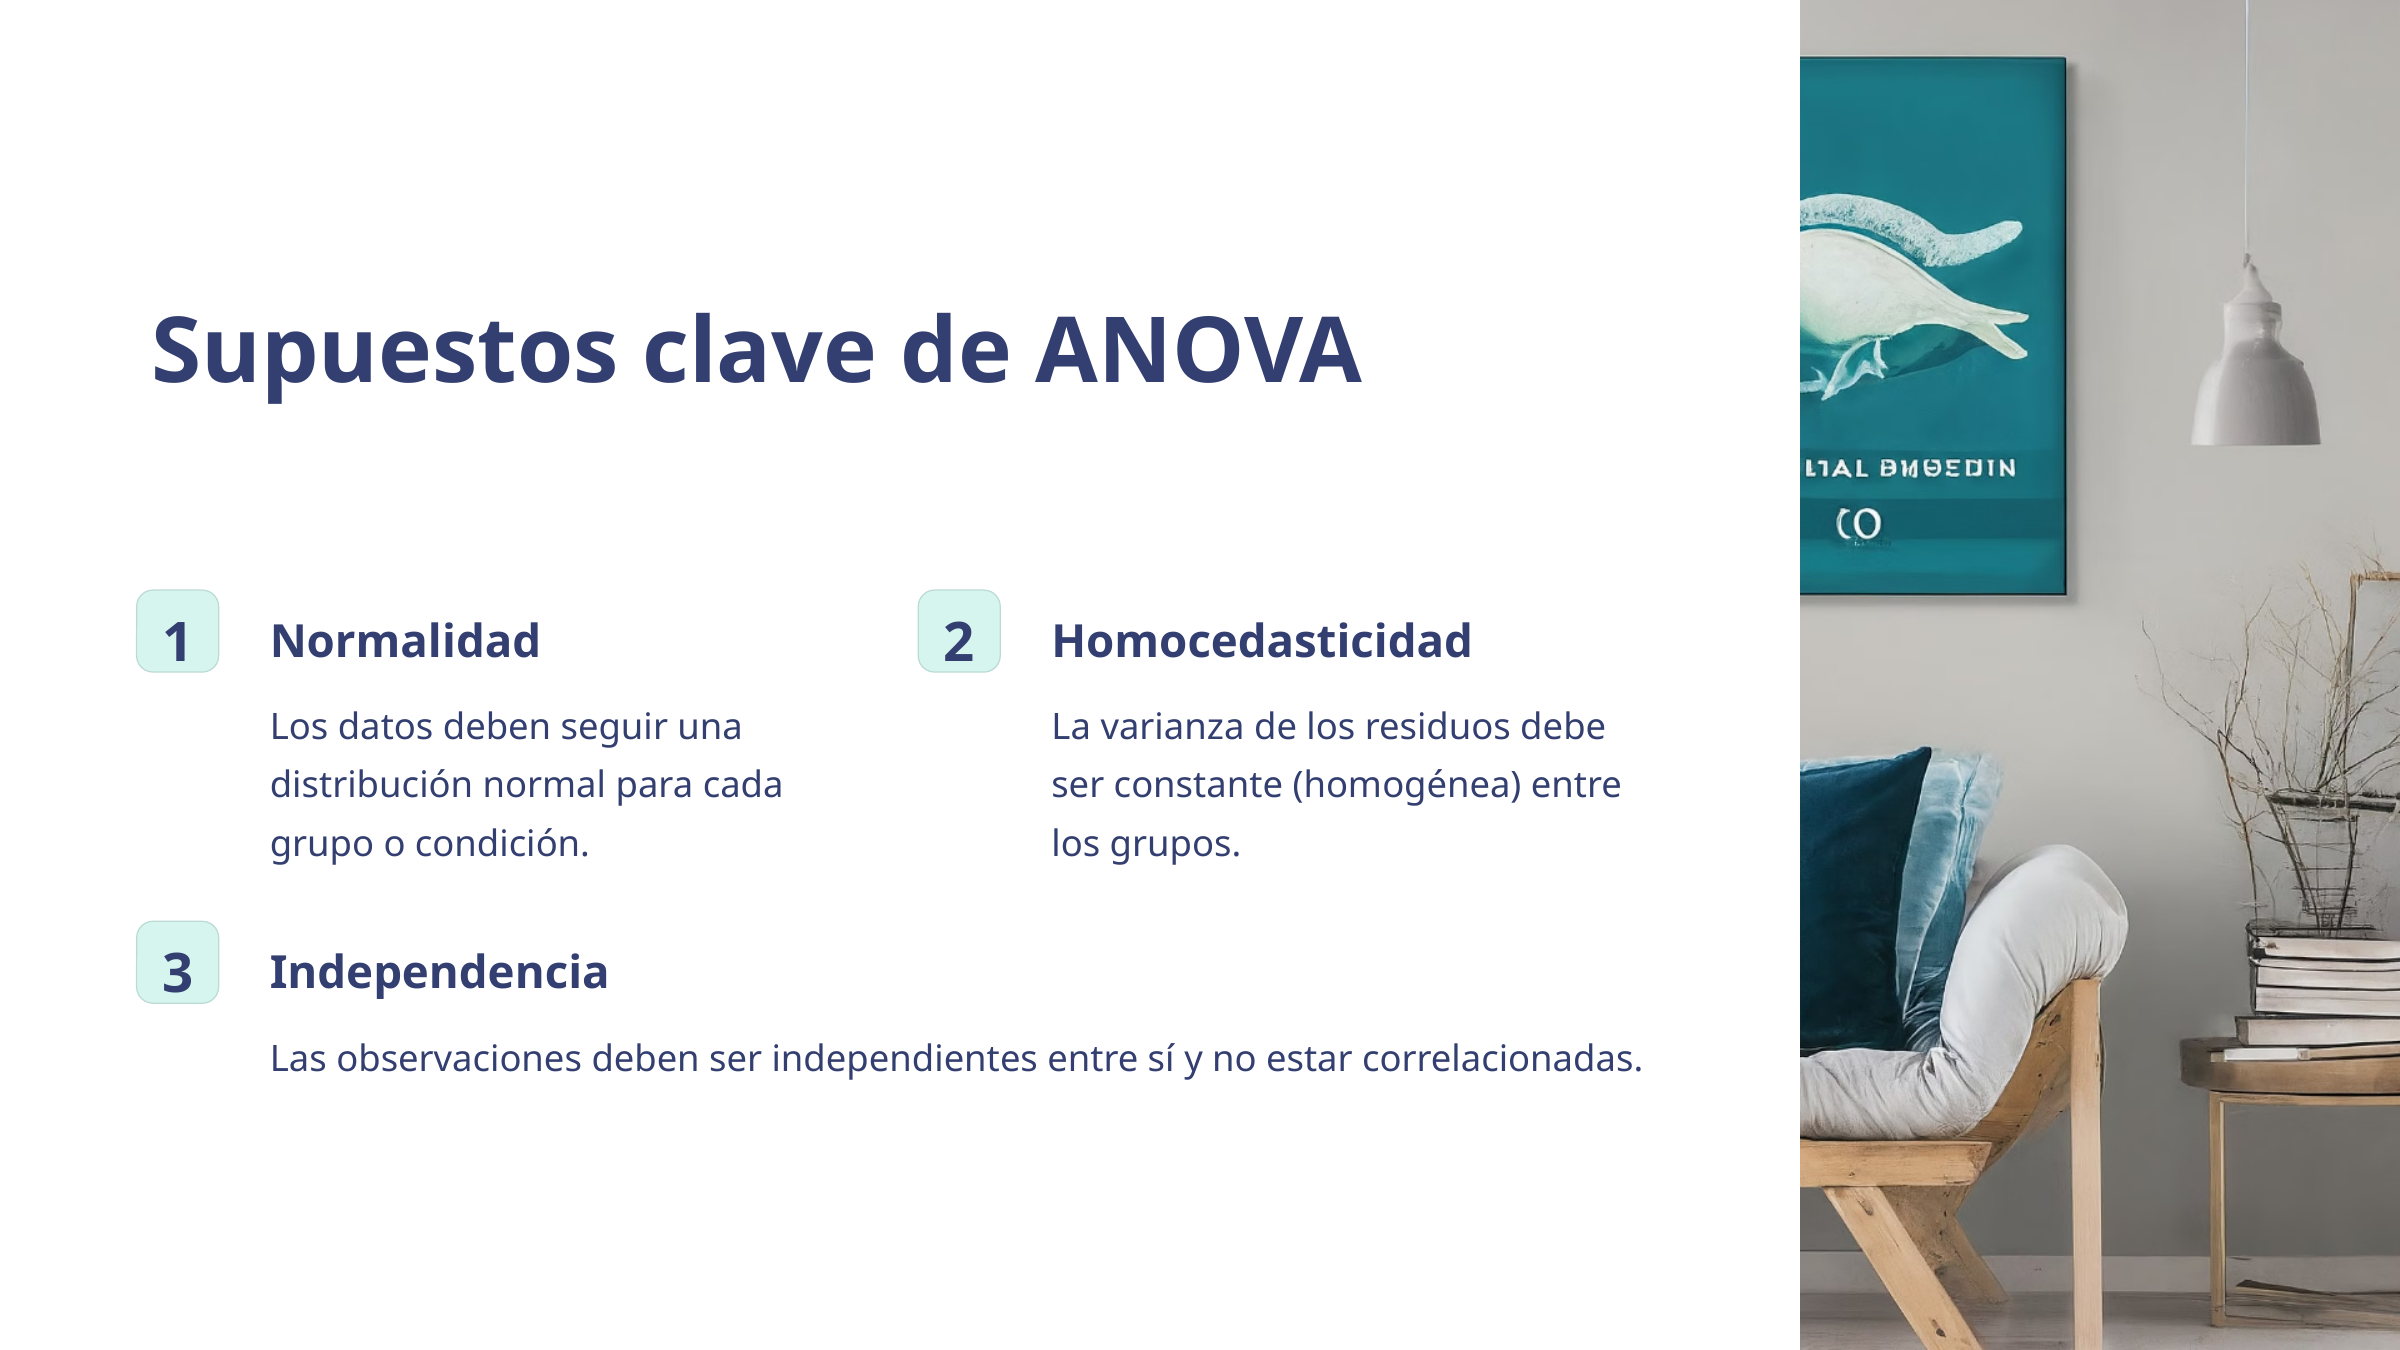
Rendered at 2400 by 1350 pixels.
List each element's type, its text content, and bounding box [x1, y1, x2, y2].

text_box Los datos deben seguir una distribución normal para cada grupo o condición. [255, 681, 882, 857]
text_box Independencia [255, 933, 711, 991]
text_box 2 [936, 596, 982, 666]
text_box [918, 590, 1001, 673]
text_box La varianza de los residuos debe ser constante (homogénea) entre los grupos. [1036, 681, 1664, 857]
text_box 3 [154, 928, 201, 997]
text_box Homocedasticidad [1036, 602, 1587, 660]
text_box [136, 590, 219, 673]
text_box [0, 0, 1799, 1350]
picture [1799, 0, 2400, 1350]
text_box Normalidad [255, 602, 711, 660]
text_box [136, 921, 219, 1004]
text_box Supuestos clave de ANOVA [136, 279, 1664, 507]
text_box 1 [163, 596, 192, 666]
text_box Las observaciones deben ser independientes entre sí y no estar correlacionadas. [255, 1012, 1664, 1071]
